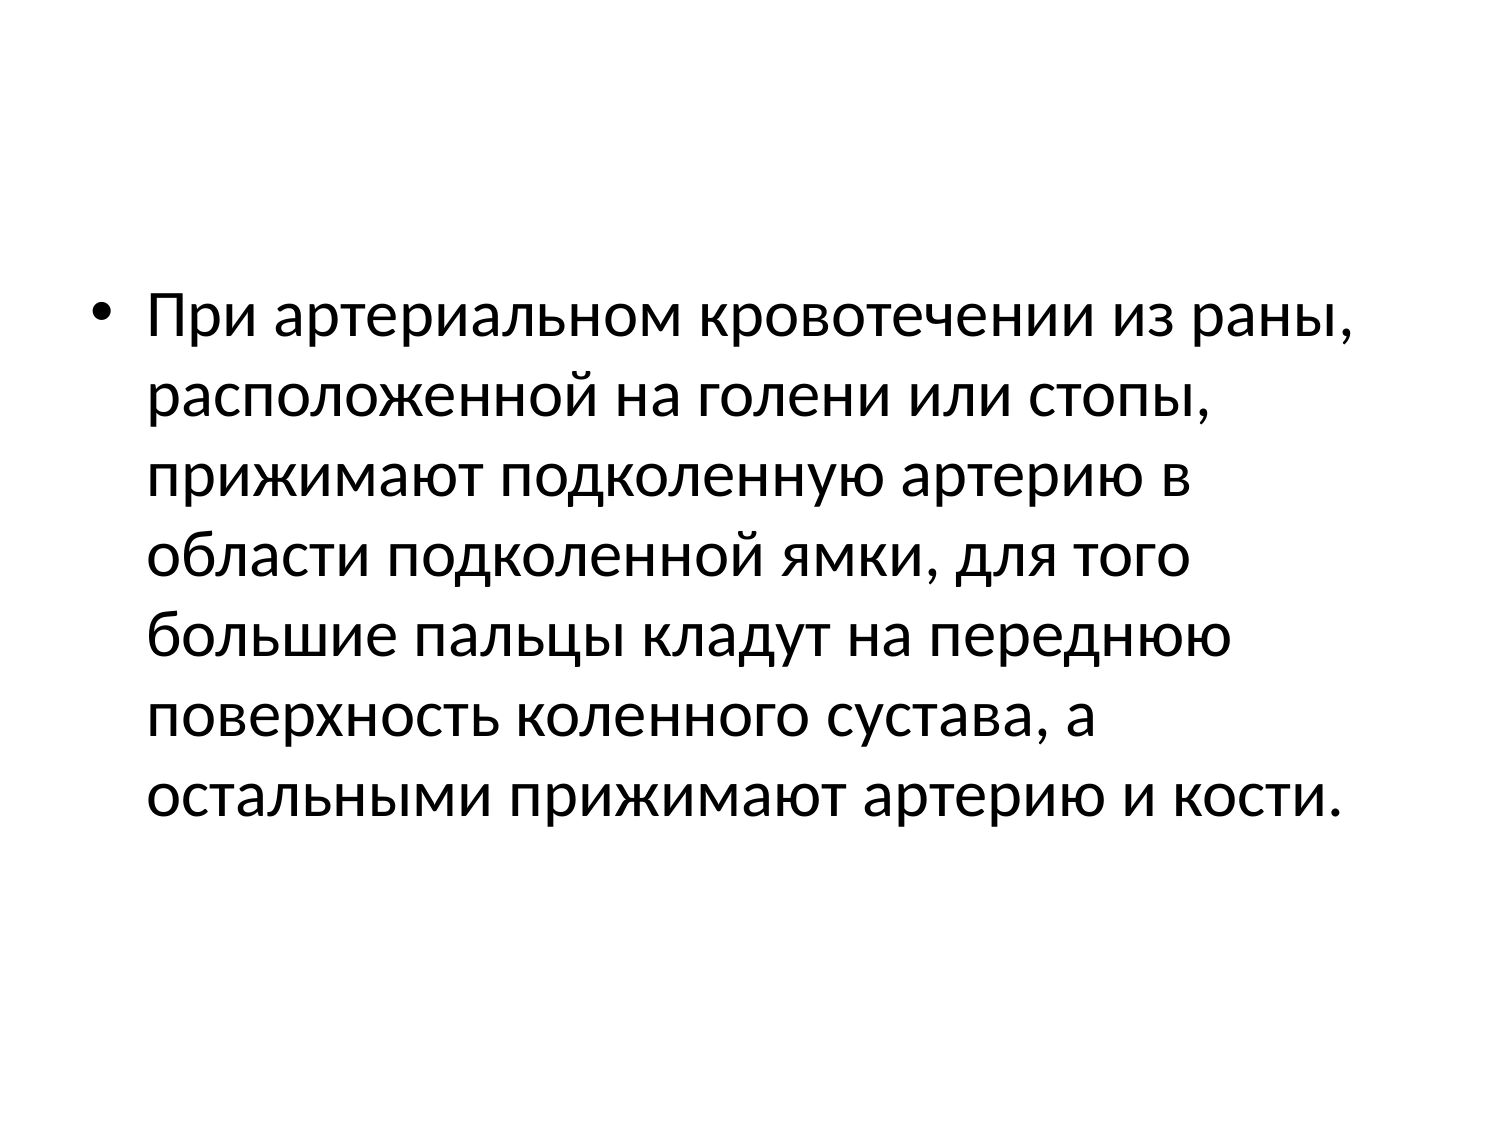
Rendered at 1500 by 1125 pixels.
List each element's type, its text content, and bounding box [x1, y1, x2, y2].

list При артериальном кровотечении из раны, расположенной на голени или стопы, прижимают подколенную артерию в области подколенной ямки, для того большие пальцы кладут на переднюю поверхность коленного сустава, а остальными прижимают артерию и кости. [75, 262, 1425, 1005]
